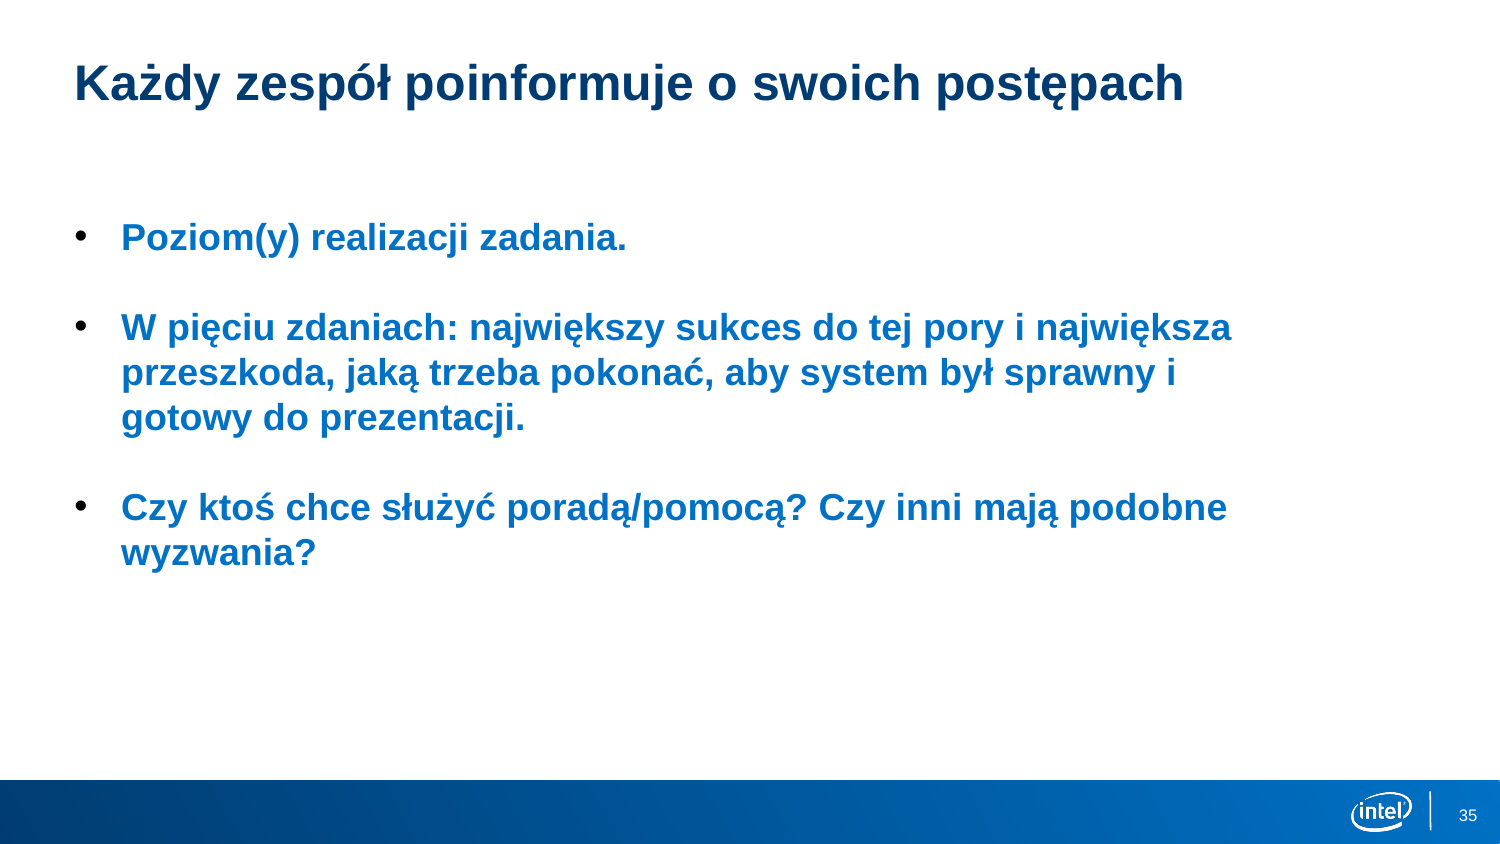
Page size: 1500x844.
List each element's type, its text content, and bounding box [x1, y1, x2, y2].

title Każdy zespół poinformuje o swoich postępach [74, 50, 1425, 194]
text_box Poziom(y) realizacji zadania. W pięciu zdaniach: największy sukces do tej pory i największa przeszkoda, jaką trzeba pokonać, aby system był sprawny i gotowy do prezentacji. Czy ktoś chce służyć poradą/pomocą? Czy inni mają podobne wyzwania? [59, 160, 1330, 581]
slide_number 35 [1127, 791, 1478, 837]
